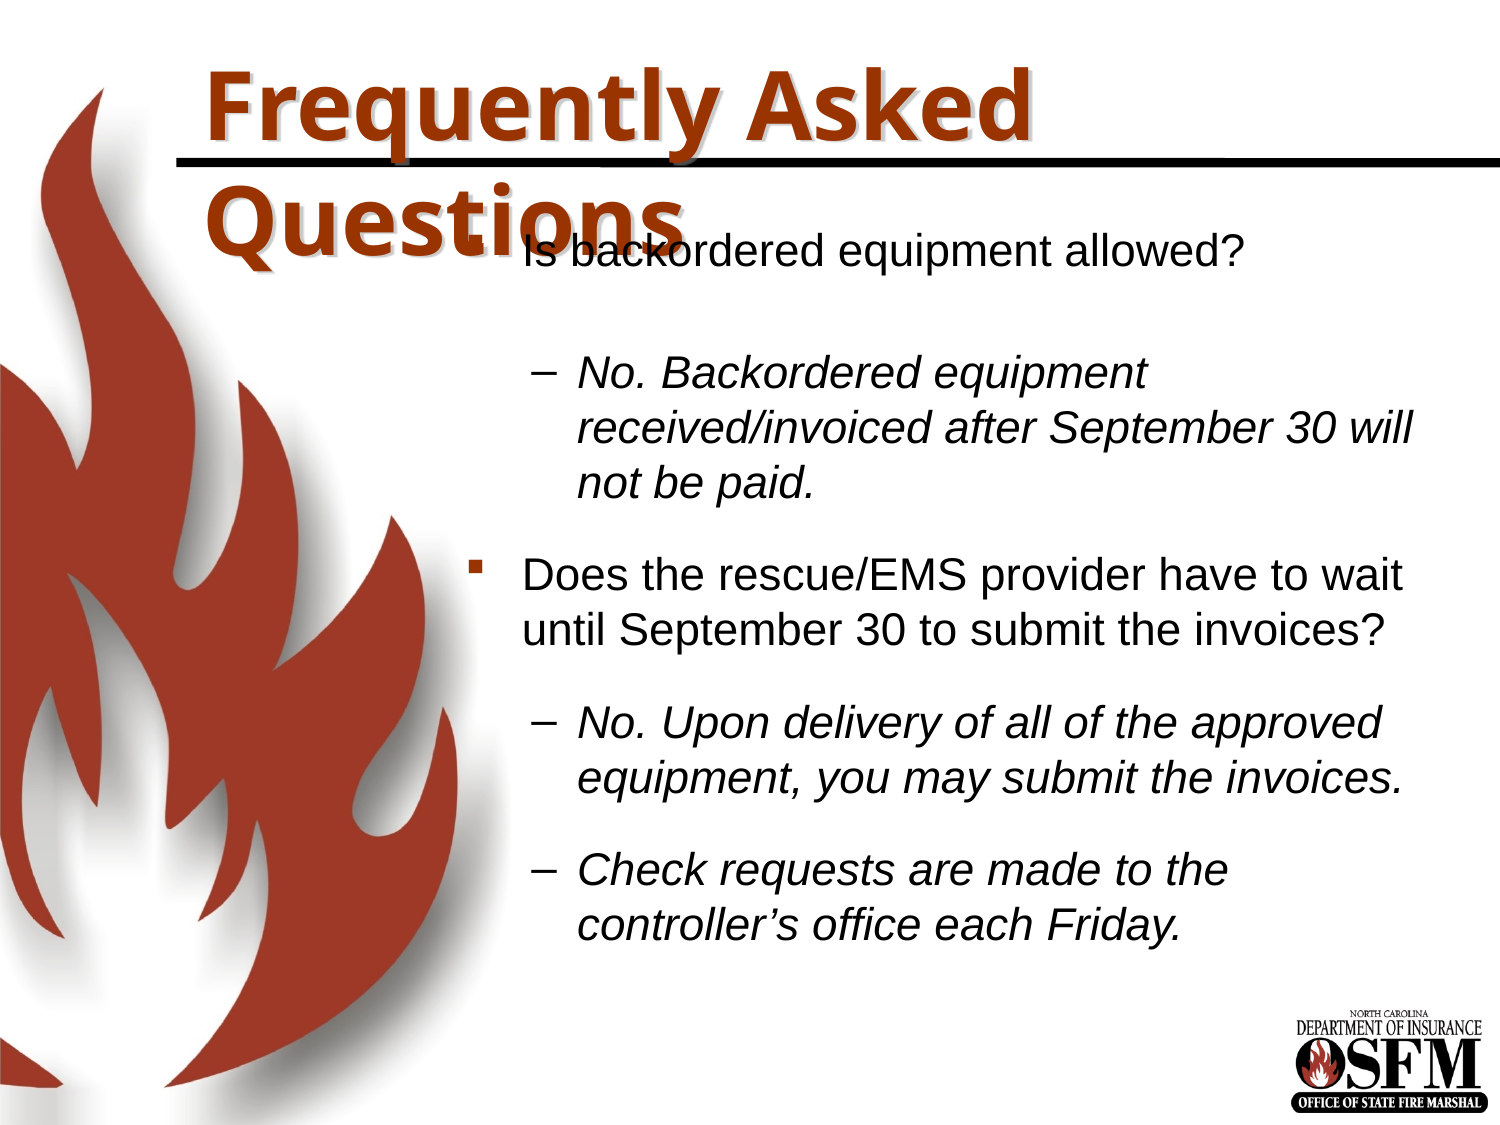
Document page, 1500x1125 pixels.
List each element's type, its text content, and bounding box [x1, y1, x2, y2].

list Is backordered equipment allowed? No. Backordered equipment received/invoiced after September 30 will not be paid. Does the rescue/EMS provider have to wait until September 30 to submit the invoices? No. Upon delivery of all of the approved equipment, you may submit the invoices. Check requests are made to the controller’s office each Friday. [449, 212, 1463, 977]
picture [1291, 1010, 1488, 1113]
picture [0, 87, 513, 1125]
title Frequently Asked Questions [187, 37, 1500, 169]
